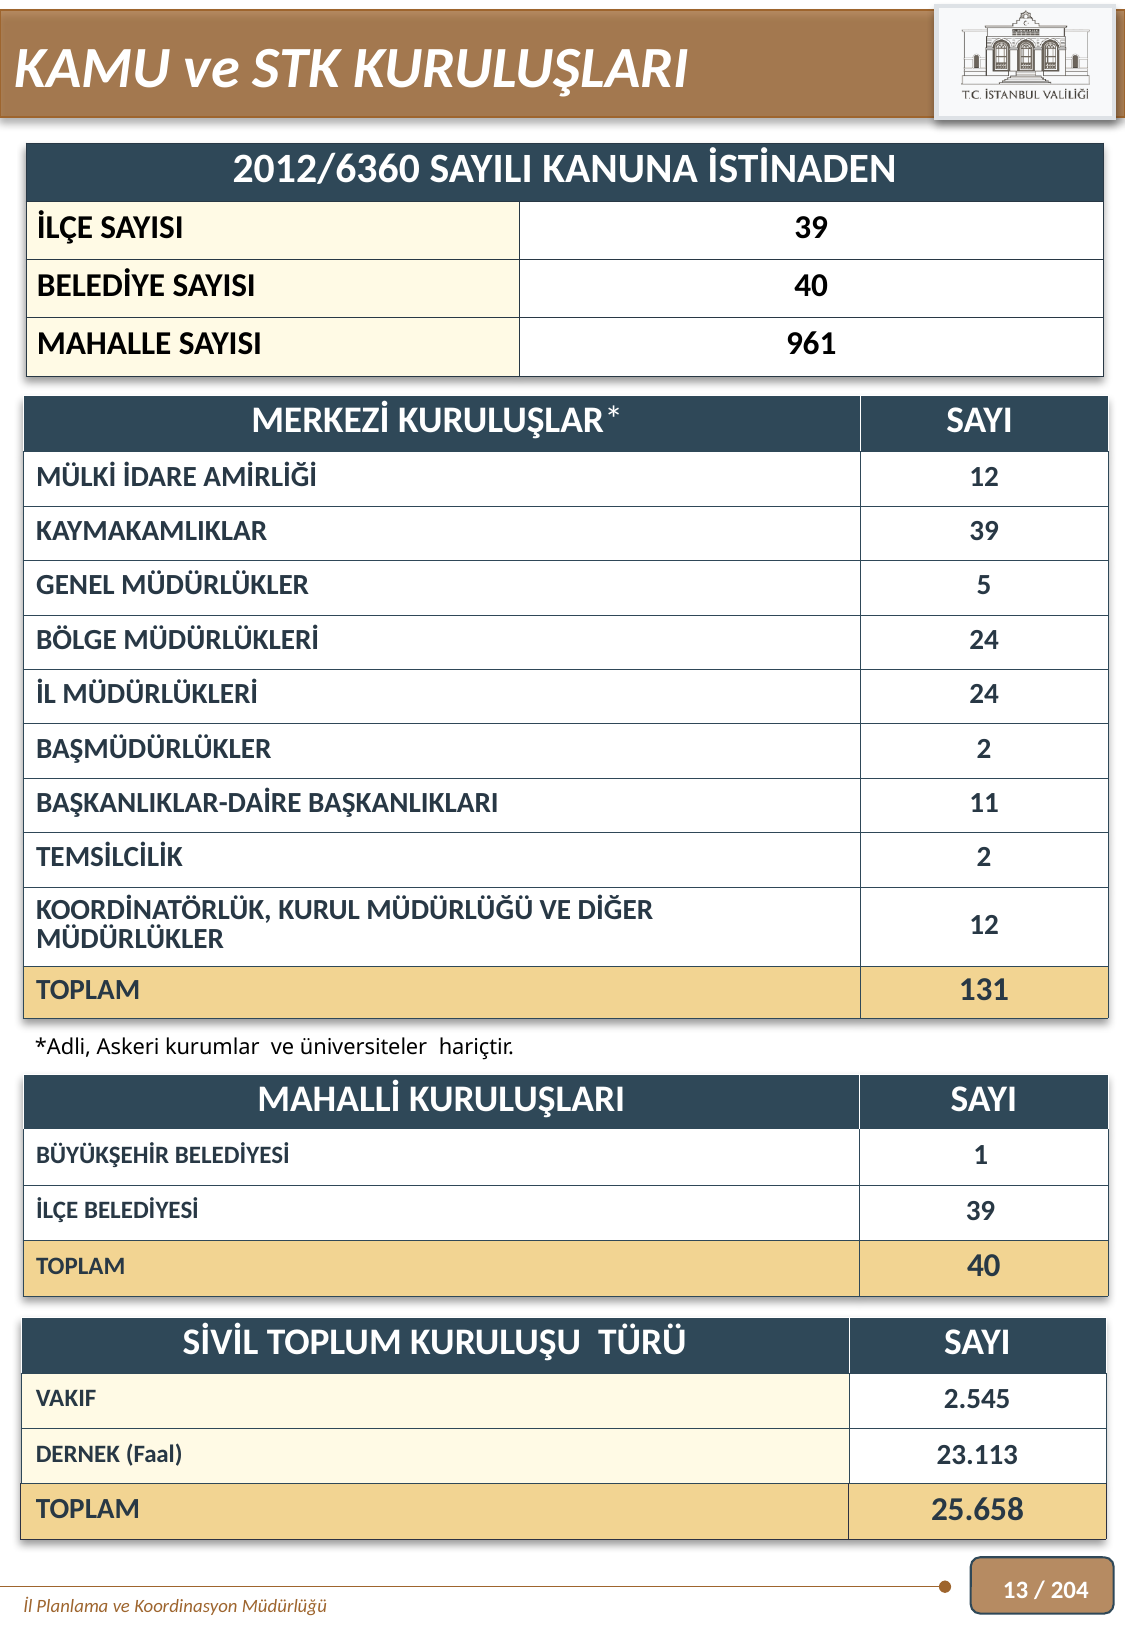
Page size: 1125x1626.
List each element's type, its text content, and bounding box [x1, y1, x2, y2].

table_cell MAHALLE SAYISI [27, 318, 519, 376]
table_cell KAYMAKAMLIKLAR [24, 507, 860, 560]
table_cell 40 [860, 1241, 1108, 1296]
table_cell 2 [861, 833, 1108, 887]
table_cell BAŞMÜDÜRLÜKLER [24, 724, 860, 778]
table_cell TOPLAM [21, 1484, 848, 1539]
table_header 2012/6360 SAYILI KANUNA İSTİNADEN [27, 144, 1103, 201]
table_cell GENEL MÜDÜRLÜKLER [24, 561, 860, 615]
table_cell 24 [861, 616, 1108, 669]
table_cell DERNEK (Faal) [22, 1429, 849, 1483]
table_cell TEMSİLCİLİK [24, 833, 860, 887]
slide_number 13 / 204 [987, 1557, 1125, 1620]
table_cell 39 [860, 1186, 1108, 1240]
table_cell 25.658 [849, 1484, 1106, 1539]
table_cell 12 [861, 452, 1108, 506]
table_cell BÖLGE MÜDÜRLÜKLERİ [24, 616, 860, 669]
table_cell TOPLAM [24, 1241, 859, 1296]
table_cell VAKIF [22, 1374, 849, 1428]
table_cell İL MÜDÜRLÜKLERİ [24, 670, 860, 723]
table_cell 11 [861, 779, 1108, 832]
table_cell 5 [861, 561, 1108, 615]
text_box *Adli, Askeri kurumlar ve üniversiteler hariçtir. [20, 1024, 975, 1066]
table_cell İLÇE BELEDİYESİ [24, 1186, 859, 1240]
table_cell BAŞKANLIKLAR-DAİRE BAŞKANLIKLARI [24, 779, 860, 832]
table_header SAYI [850, 1318, 1106, 1373]
table_header SAYI [860, 1075, 1108, 1129]
table_cell 2 [861, 724, 1108, 778]
table_cell 12 [861, 888, 1108, 966]
table_cell 1 [860, 1130, 1108, 1185]
text_box KAMU ve STK KURULUŞLARI [0, 21, 1125, 107]
table_cell 131 [861, 967, 1108, 1018]
table_cell BÜYÜKŞEHİR BELEDİYESİ [24, 1130, 859, 1185]
table_header MAHALLİ KURULUŞLARI [24, 1075, 859, 1129]
table_cell MÜLKİ İDARE AMİRLİĞİ [24, 452, 860, 506]
table_cell 961 [520, 318, 1103, 376]
table_header SİVİL TOPLUM KURULUŞU TÜRÜ [22, 1318, 849, 1373]
table_cell 39 [861, 507, 1108, 560]
table_cell İLÇE SAYISI [27, 202, 519, 259]
table_cell TOPLAM [24, 967, 860, 1018]
table_header MERKEZİ KURULUŞLAR* [24, 396, 860, 451]
table_header SAYI [861, 396, 1108, 451]
table_cell 39 [520, 202, 1103, 259]
table_cell 24 [861, 670, 1108, 723]
table_cell KOORDİNATÖRLÜK, KURUL MÜDÜRLÜĞÜ VE DİĞER MÜDÜRLÜKLER [24, 888, 860, 966]
table_cell 40 [520, 260, 1103, 317]
table_cell BELEDİYE SAYISI [27, 260, 519, 317]
table_cell 2.545 [850, 1374, 1106, 1428]
table_cell 23.113 [850, 1429, 1106, 1483]
